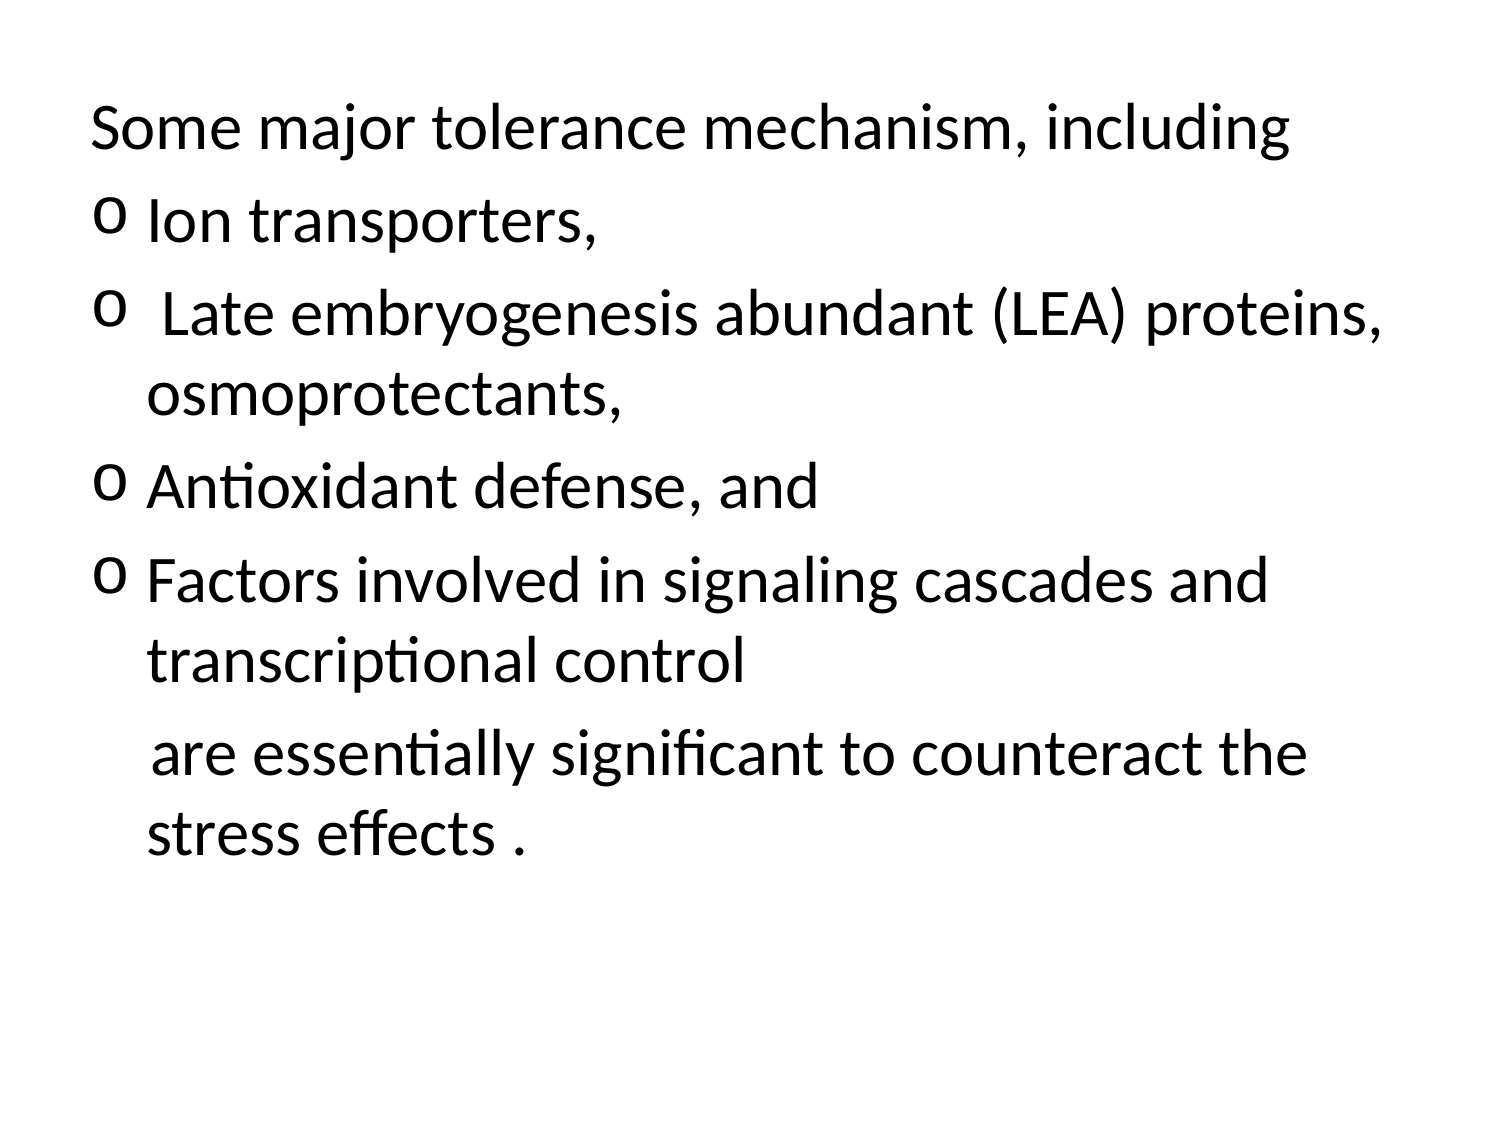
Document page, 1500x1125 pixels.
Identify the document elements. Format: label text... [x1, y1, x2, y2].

list Some major tolerance mechanism, including Ion transporters, Late embryogenesis abundant (LEA) proteins, osmoprotectants, Antioxidant defense, and Factors involved in signaling cascades and transcriptional control are essentially significant to counteract the stress effects . [75, 75, 1425, 1005]
